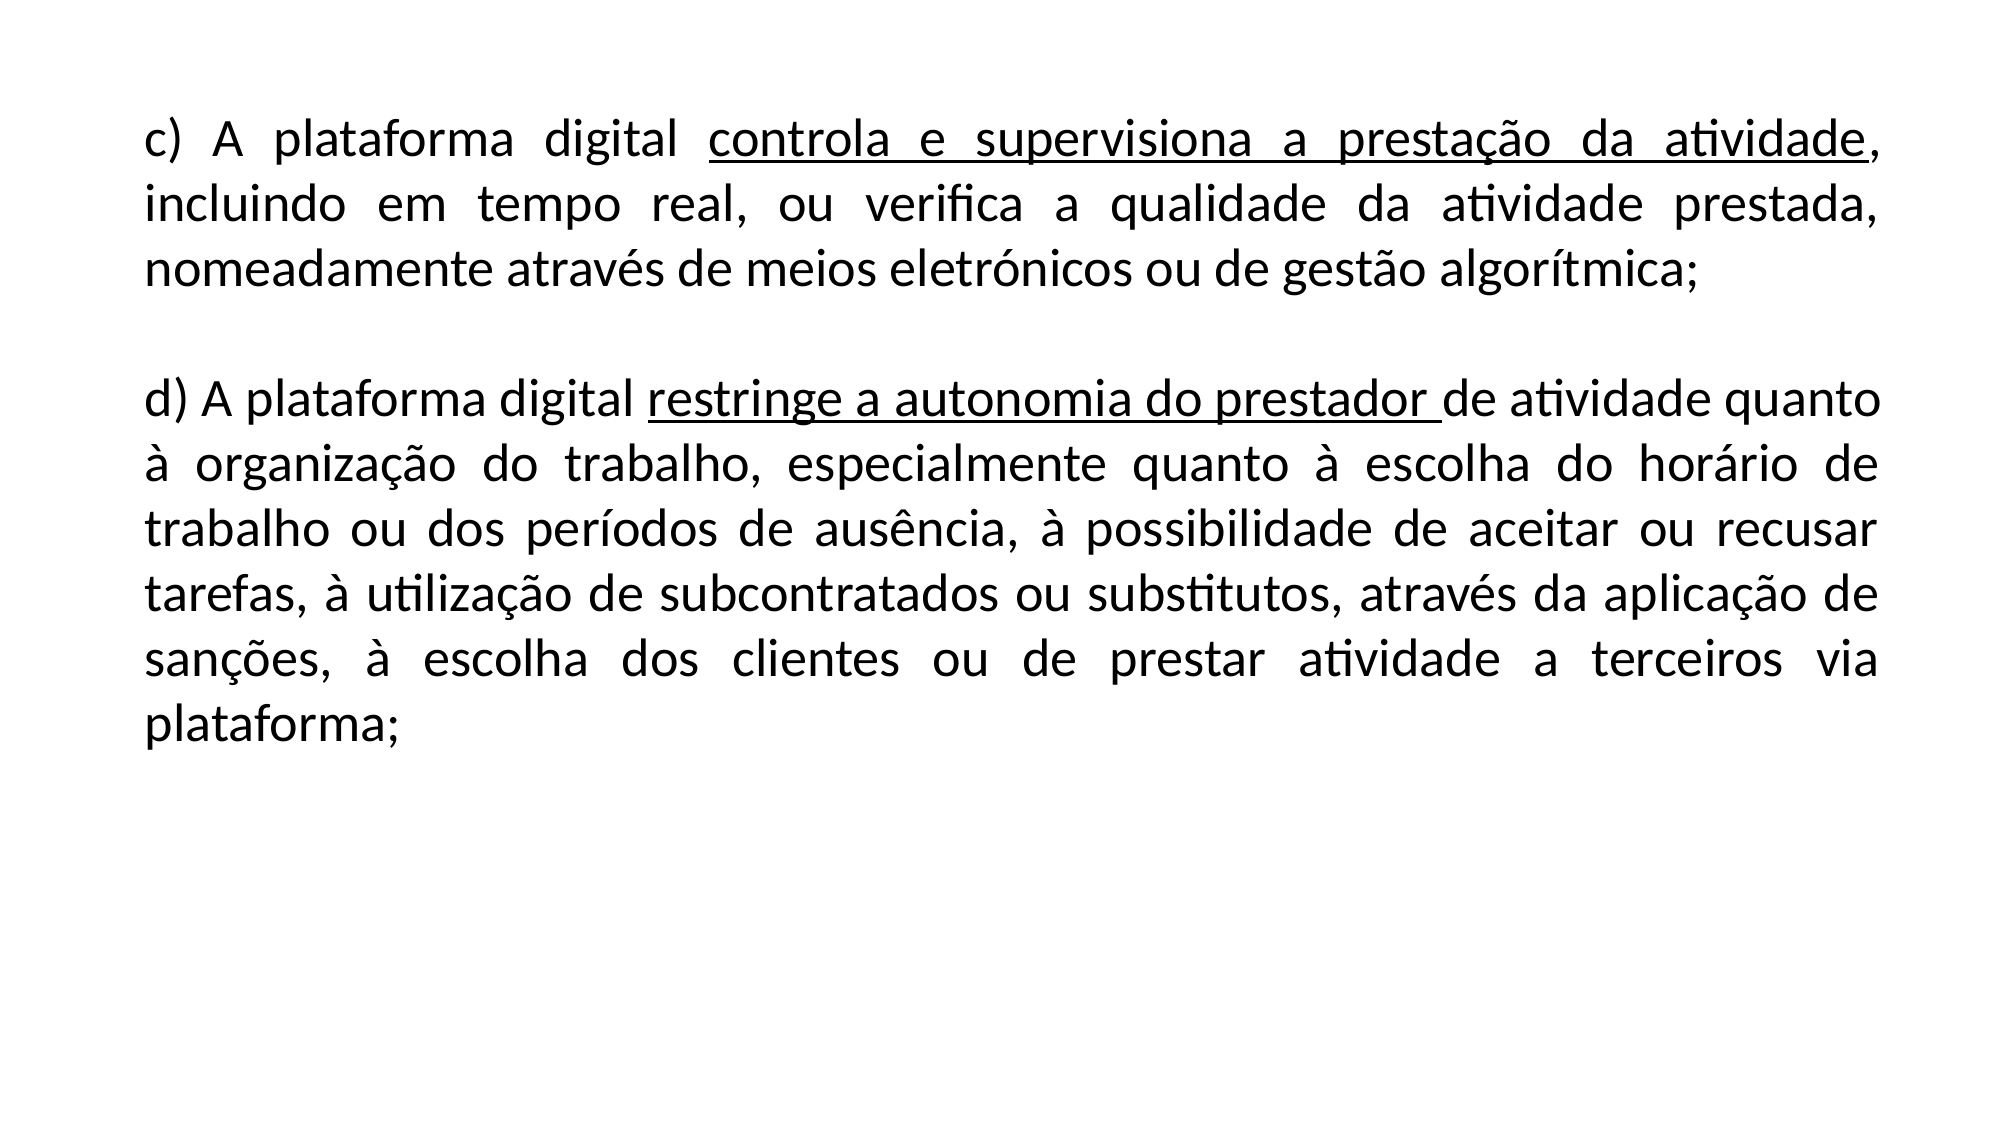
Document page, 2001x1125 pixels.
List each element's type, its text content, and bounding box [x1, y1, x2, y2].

text_box c) A plataforma digital controla e supervisiona a prestação da atividade, incluindo em tempo real, ou verifica a qualidade da atividade prestada, nomeadamente através de meios eletrónicos ou de gestão algorítmica; d) A plataforma digital restringe a autonomia do prestador de atividade quanto à organização do trabalho, especialmente quanto à escolha do horário de trabalho ou dos períodos de ausência, à possibilidade de aceitar ou recusar tarefas, à utilização de subcontratados ou substitutos, através da aplicação de sanções, à escolha dos clientes ou de prestar atividade a terceiros via plataforma; [130, 94, 1897, 890]
